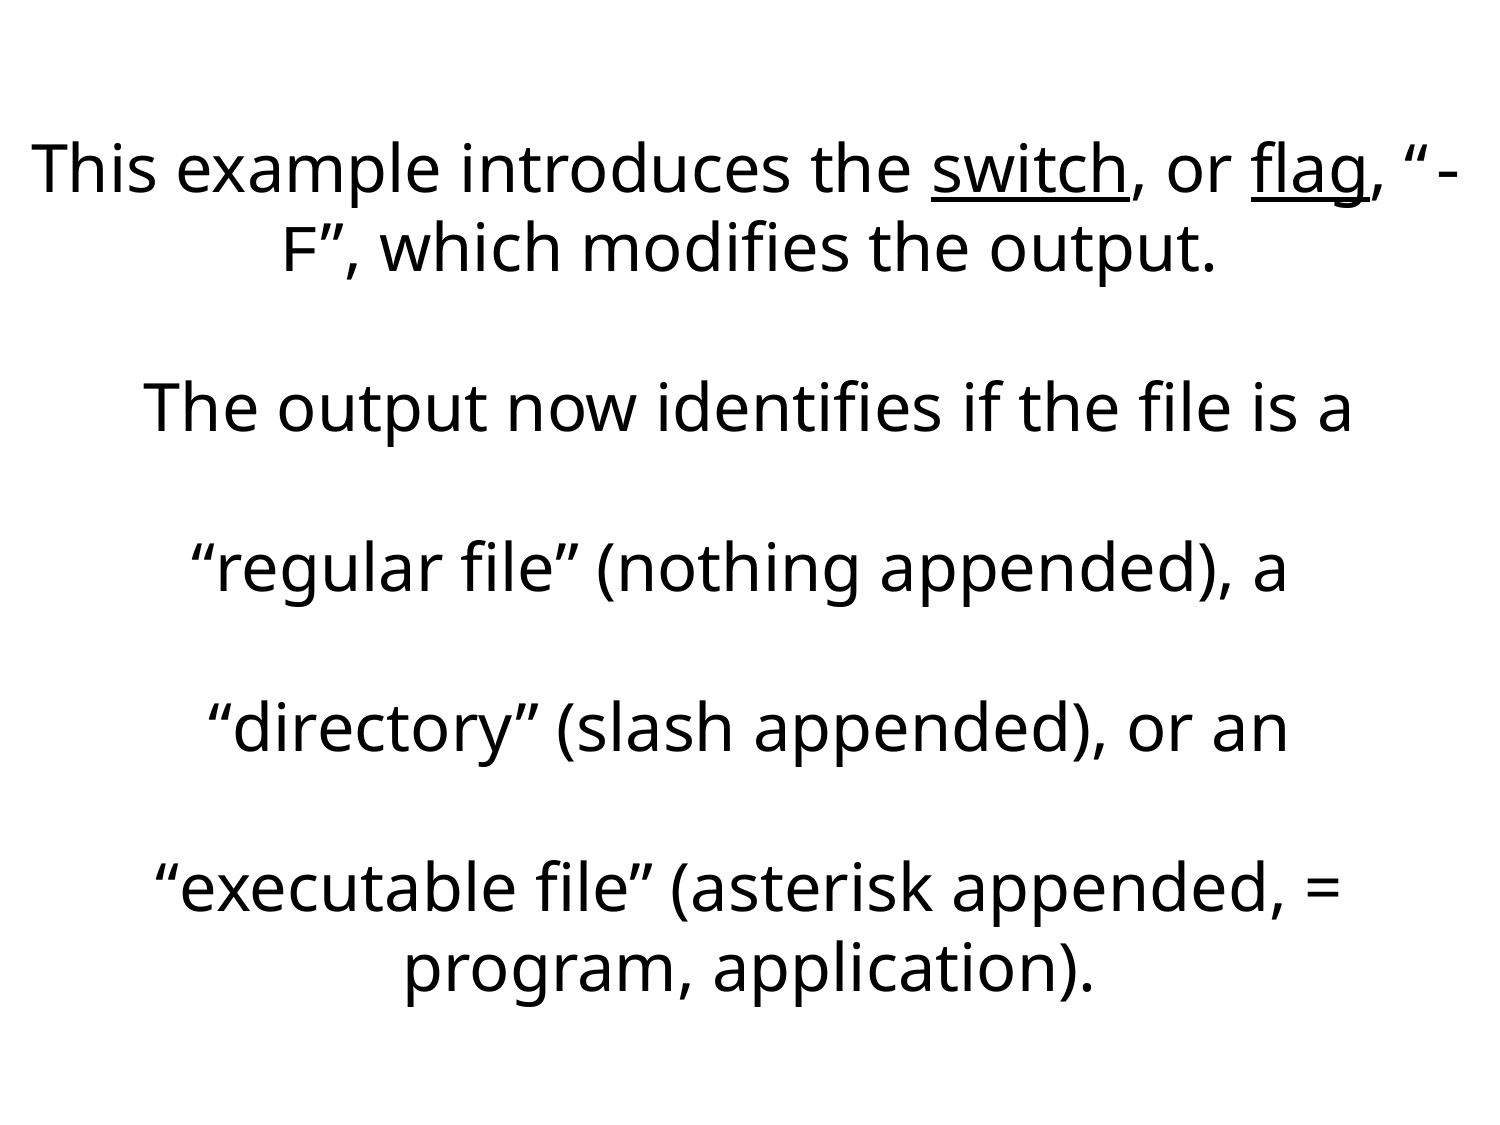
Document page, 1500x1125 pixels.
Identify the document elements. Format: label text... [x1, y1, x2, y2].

text_box This example introduces the switch, or flag, “-F”, which modifies the output. The output now identifies if the file is a “regular file” (nothing appended), a “directory” (slash appended), or an “executable file” (asterisk appended, = program, application). [0, 117, 1500, 1013]
